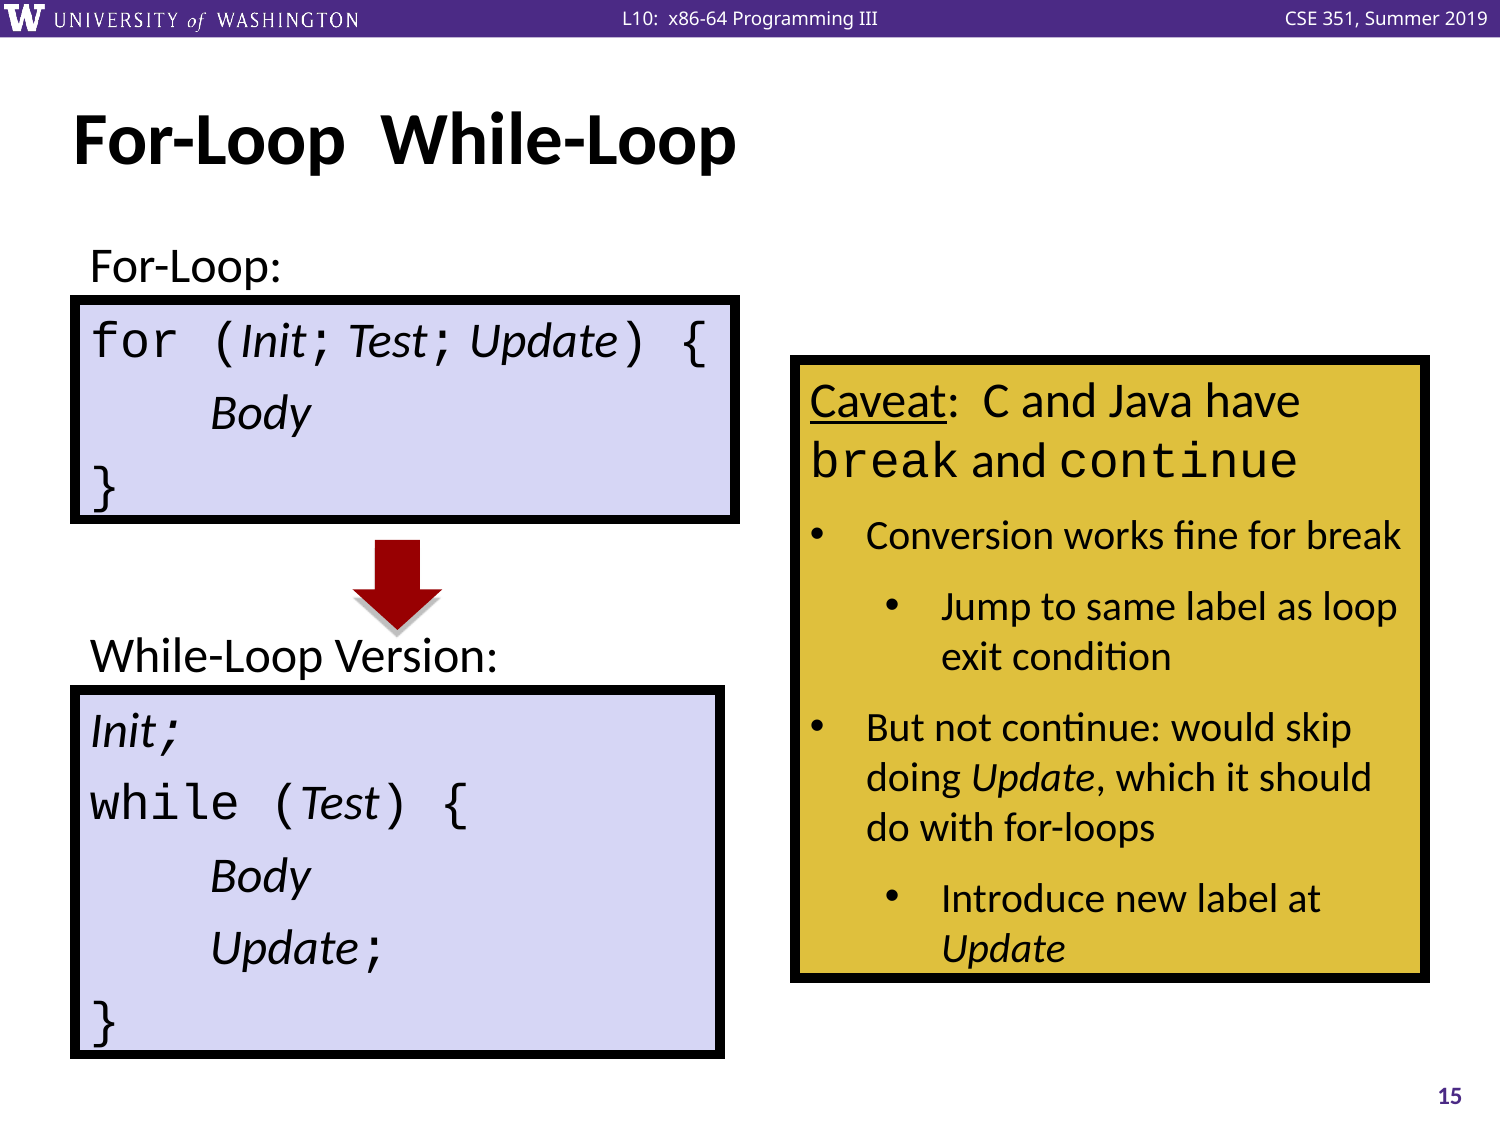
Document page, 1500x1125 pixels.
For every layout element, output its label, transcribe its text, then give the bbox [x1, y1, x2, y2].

text_box Init; while (Test) { Body Update; } [74, 689, 720, 1055]
slide_number 15 [1400, 1065, 1500, 1125]
text_box for (Init; Test; Update) { Body } [74, 299, 735, 520]
text_box [352, 539, 443, 630]
text_box While-Loop Version: [74, 615, 641, 683]
text_box Caveat: C and Java have break and continue Conversion works fine for break Jump to same label as loop exit condition But not continue: would skip doing Update, which it should do with for-loops Introduce new label at Update [794, 359, 1425, 978]
picture [4, 4, 358, 32]
text_box For-Loop: [74, 224, 641, 293]
